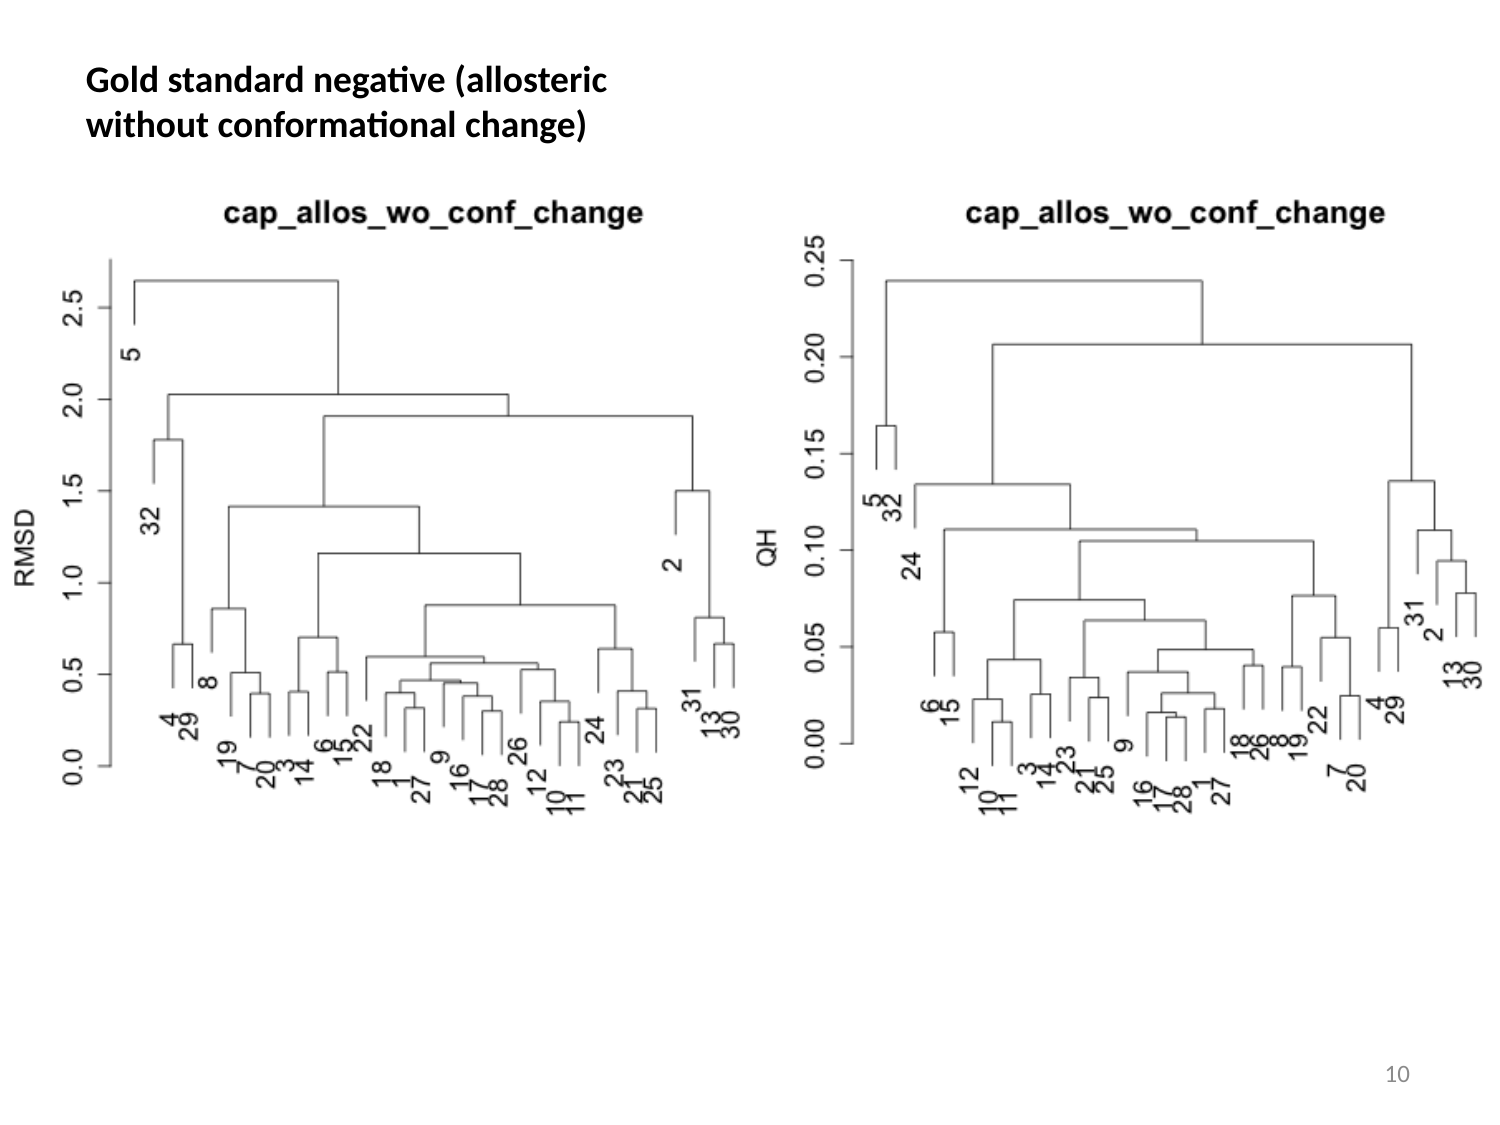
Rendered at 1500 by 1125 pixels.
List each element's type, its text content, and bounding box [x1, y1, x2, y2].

slide_number 10 [1074, 1042, 1425, 1103]
picture [12, 192, 751, 828]
picture [755, 192, 1494, 828]
text_box Gold standard negative (allosteric without conformational change) [71, 47, 710, 153]
